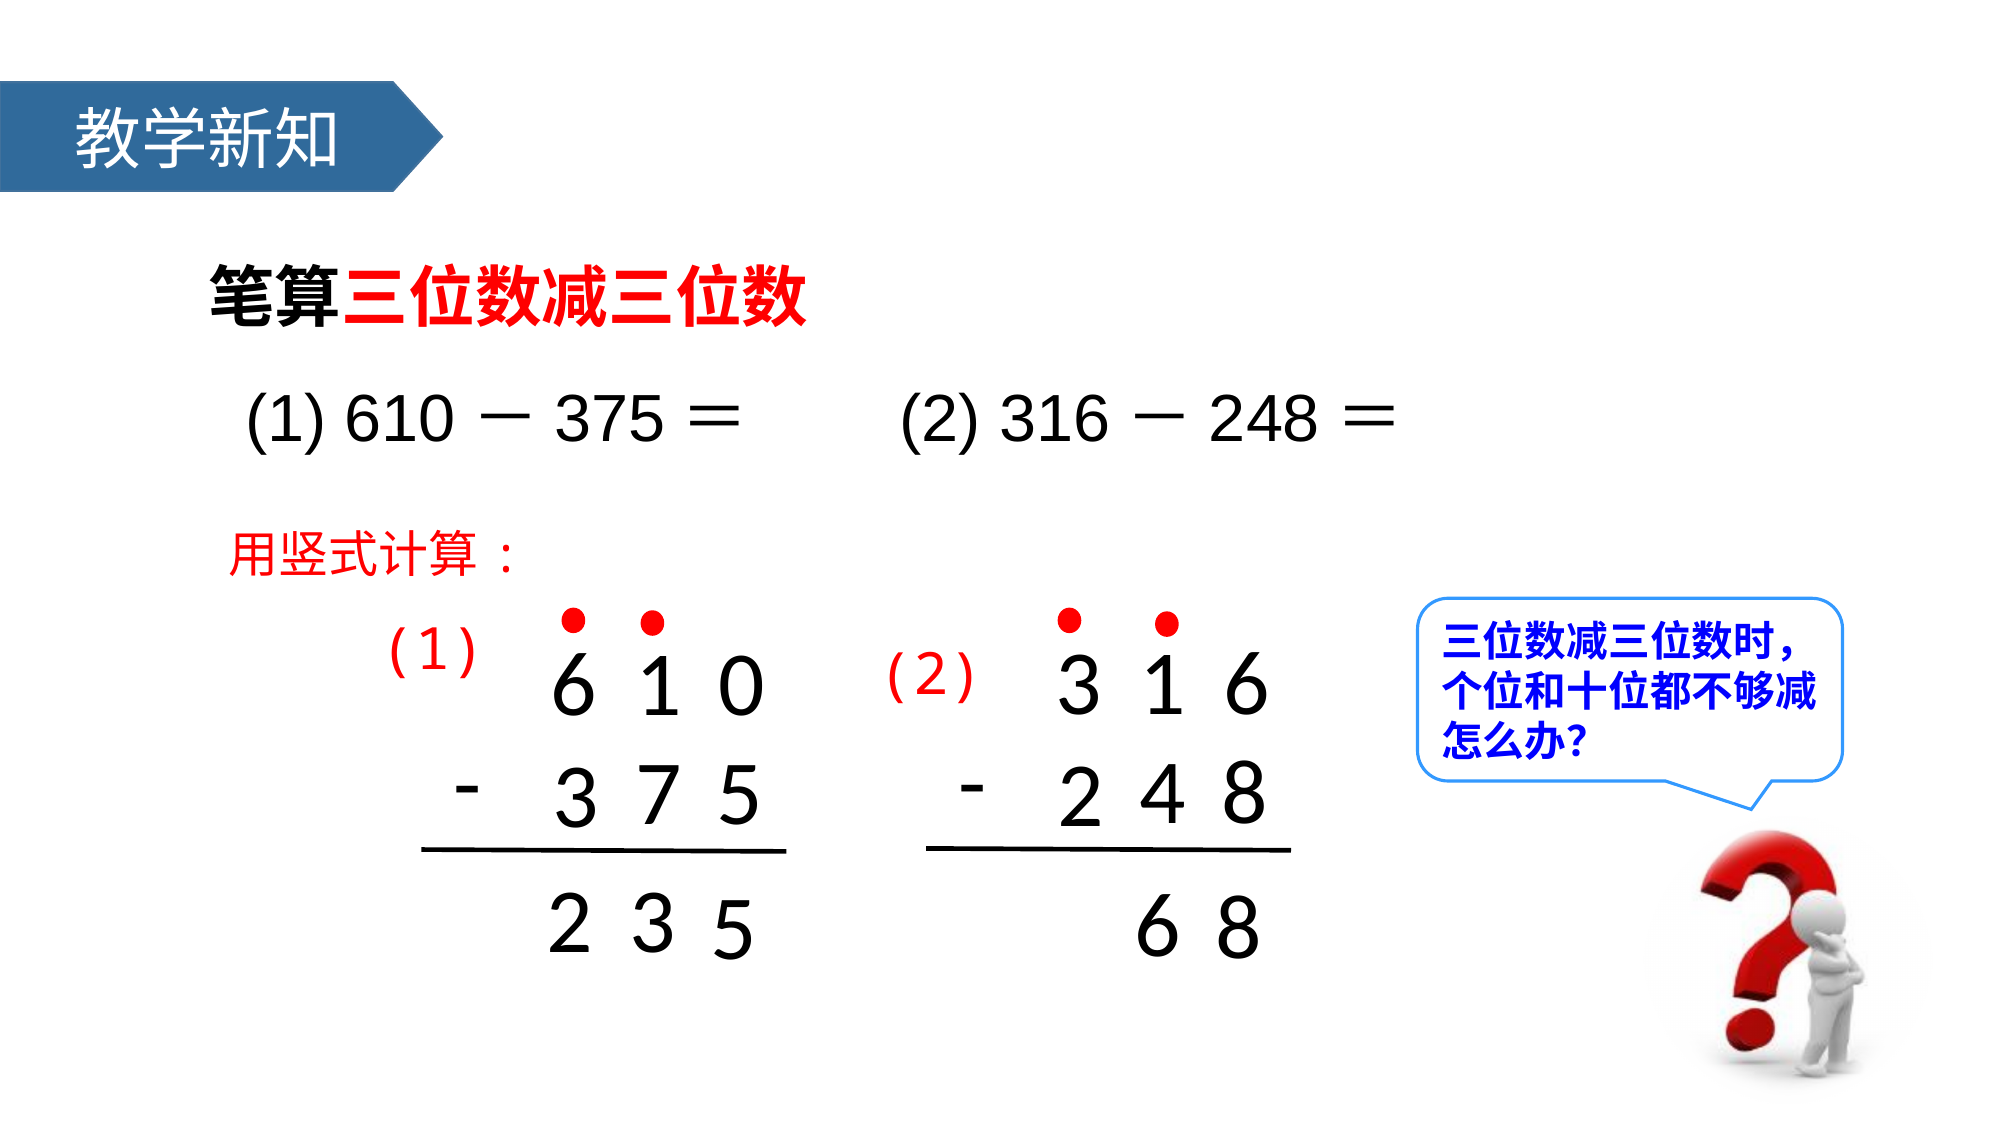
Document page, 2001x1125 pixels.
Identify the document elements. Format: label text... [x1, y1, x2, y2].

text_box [220, 515, 1291, 987]
picture [1641, 813, 1935, 1107]
text_box 笔算三位数减三位数 (1) 610－375＝ (2) 316－248＝ [193, 207, 1429, 582]
text_box 三位数减三位数时，个位和十位都不够减怎么办？ [1417, 598, 1843, 810]
text_box 教学新知 [0, 82, 443, 191]
